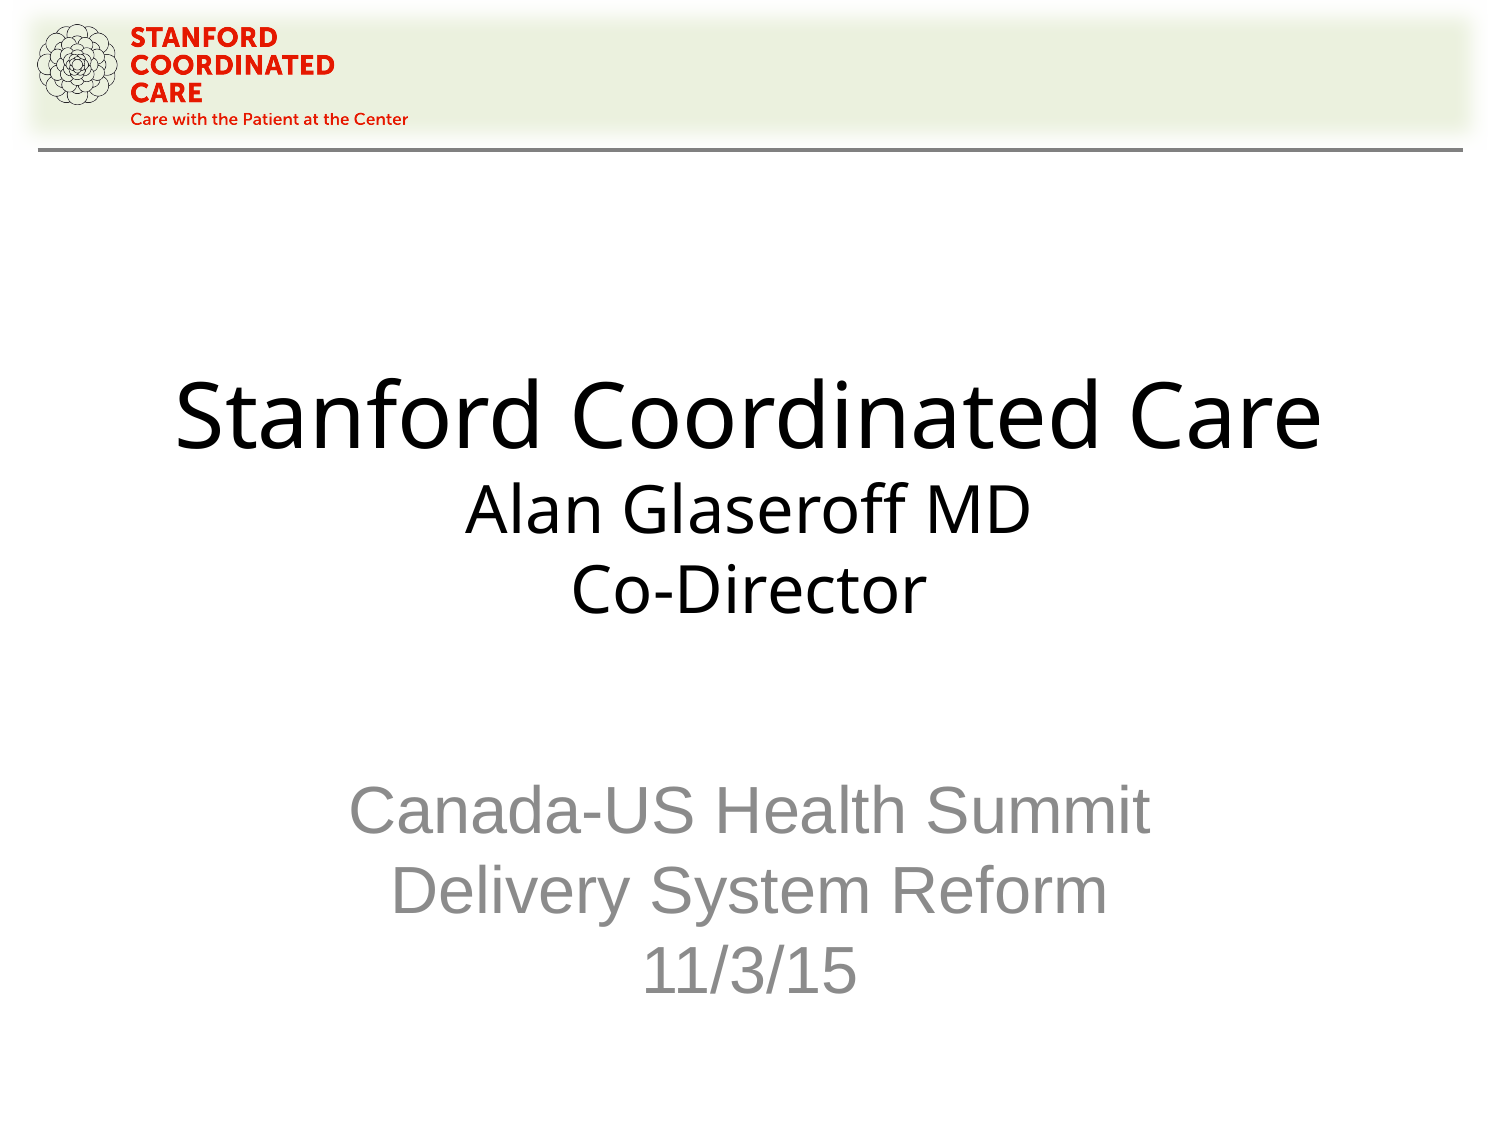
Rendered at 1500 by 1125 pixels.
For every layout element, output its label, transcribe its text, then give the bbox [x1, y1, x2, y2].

picture [37, 24, 408, 125]
subtitle Canada-US Health Summit Delivery System Reform 11/3/15 [225, 759, 1275, 1047]
title Stanford Coordinated Care Alan Glaseroff MD Co-Director [112, 349, 1388, 591]
